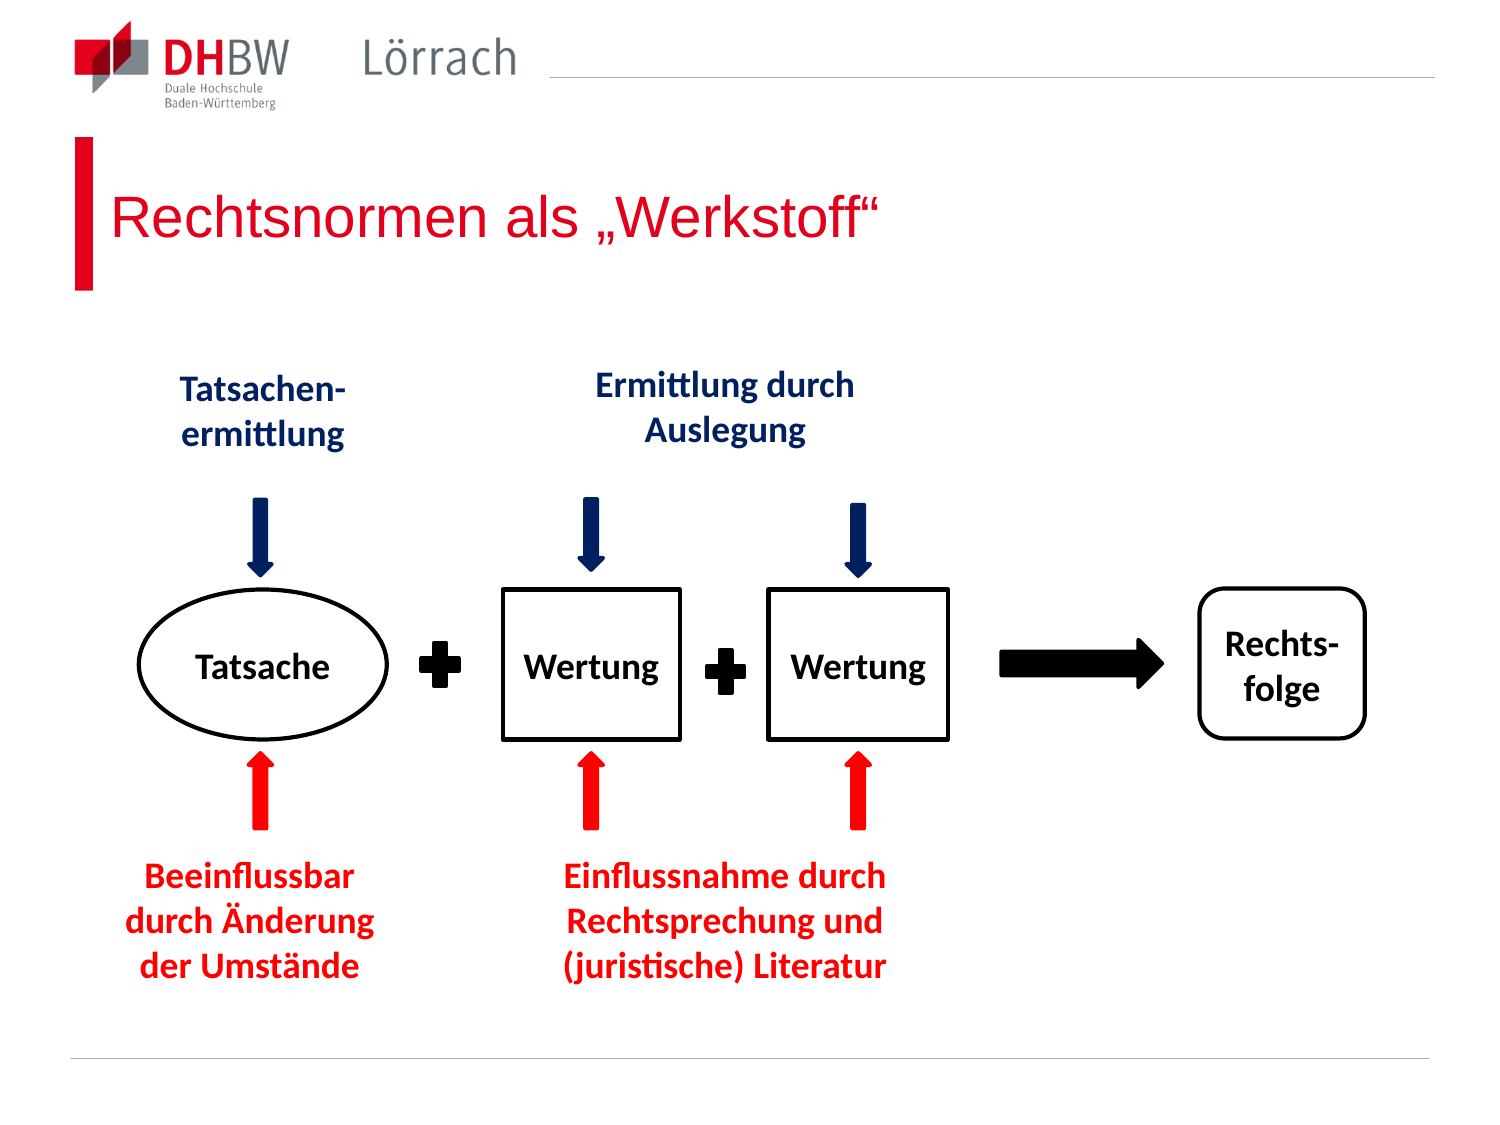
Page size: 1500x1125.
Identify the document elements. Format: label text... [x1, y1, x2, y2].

text_box [247, 497, 274, 578]
text_box [577, 497, 605, 572]
text_box Einflussnahme durch Rechtsprechung und (juristische) Literatur [500, 841, 950, 995]
text_box [577, 751, 605, 831]
text_box [844, 751, 872, 831]
text_box Tatsache [136, 587, 389, 742]
picture [59, 7, 551, 126]
text_box Ermittlung durch Auslegung [501, 327, 950, 482]
text_box Wertung [766, 587, 950, 742]
text_box Rechts-folge [1197, 586, 1367, 741]
text_box [419, 641, 461, 688]
text_box [705, 648, 746, 695]
text_box [999, 637, 1165, 690]
text_box Beeinflussbar durch Änderung der Umstände [102, 841, 398, 995]
text_box Tatsachen-ermittlung [115, 331, 411, 486]
text_box [246, 751, 275, 831]
text_box [844, 502, 872, 578]
title Rechtsnormen als „Werkstoff“ [104, 137, 1433, 291]
text_box Wertung [501, 587, 682, 742]
